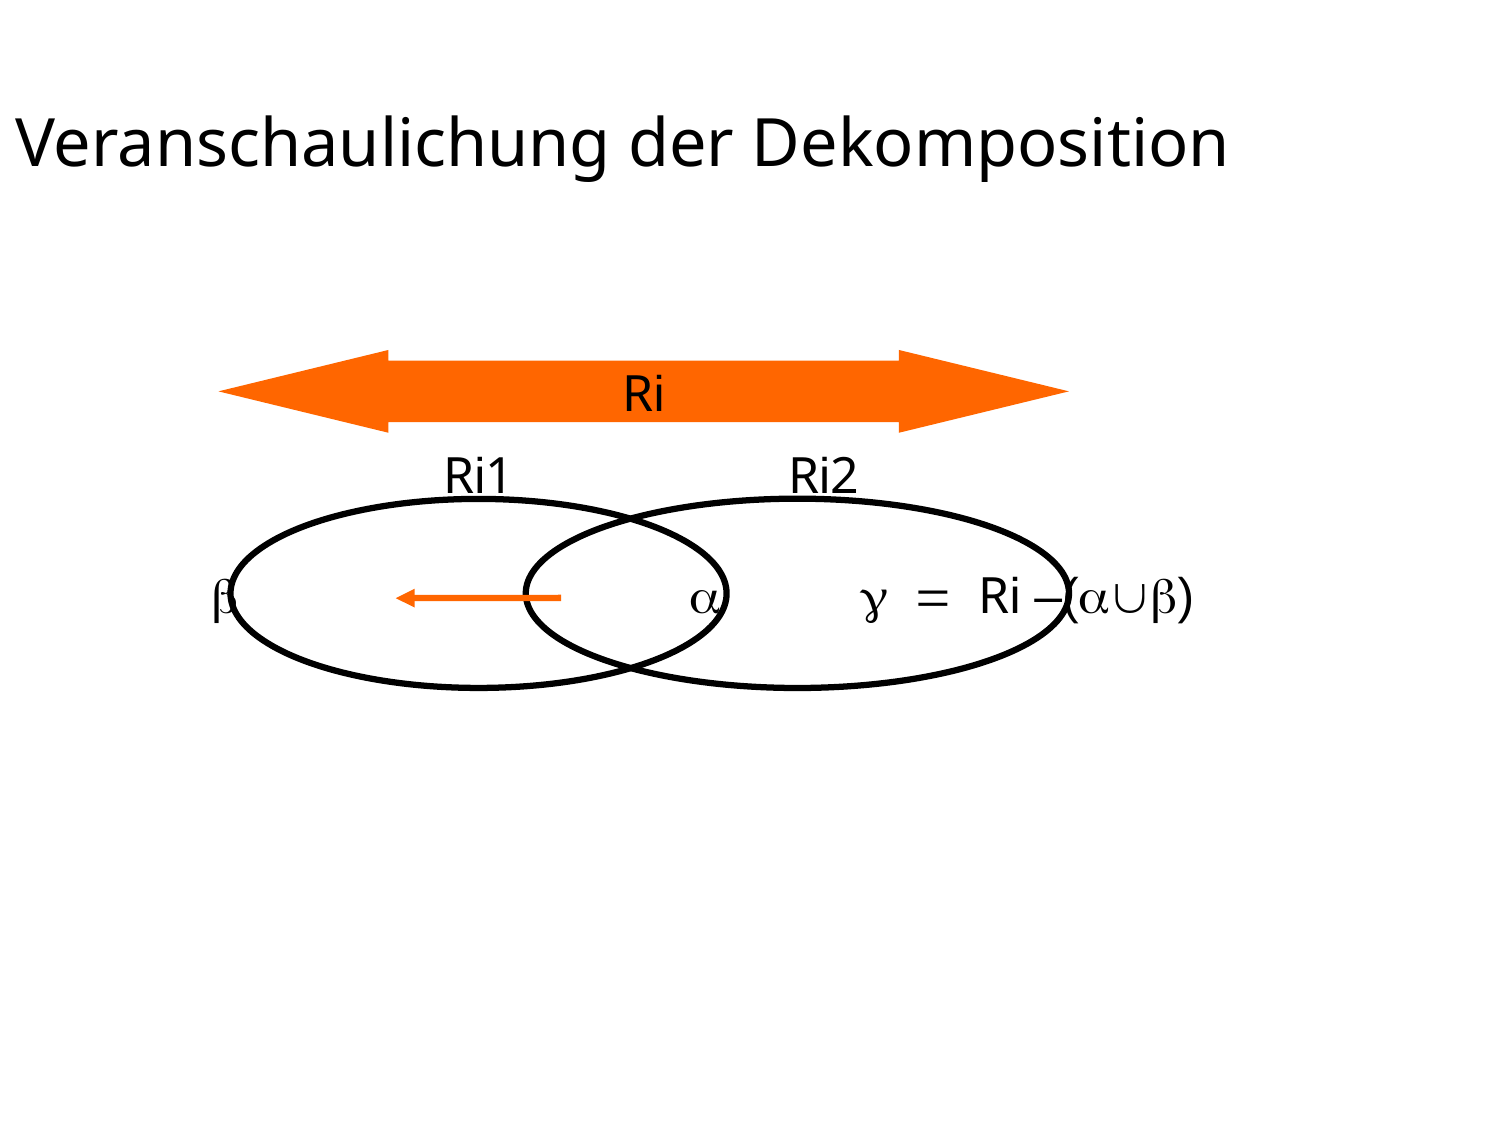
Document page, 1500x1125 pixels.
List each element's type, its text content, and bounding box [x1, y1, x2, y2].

title Veranschaulichung der Dekomposition [0, 0, 1500, 188]
text_box [395, 591, 562, 605]
text_box Ri1 b a [230, 498, 630, 688]
text_box Ri [218, 349, 1069, 433]
text_box Ri2 g = Ri –(ab) [525, 498, 1070, 688]
